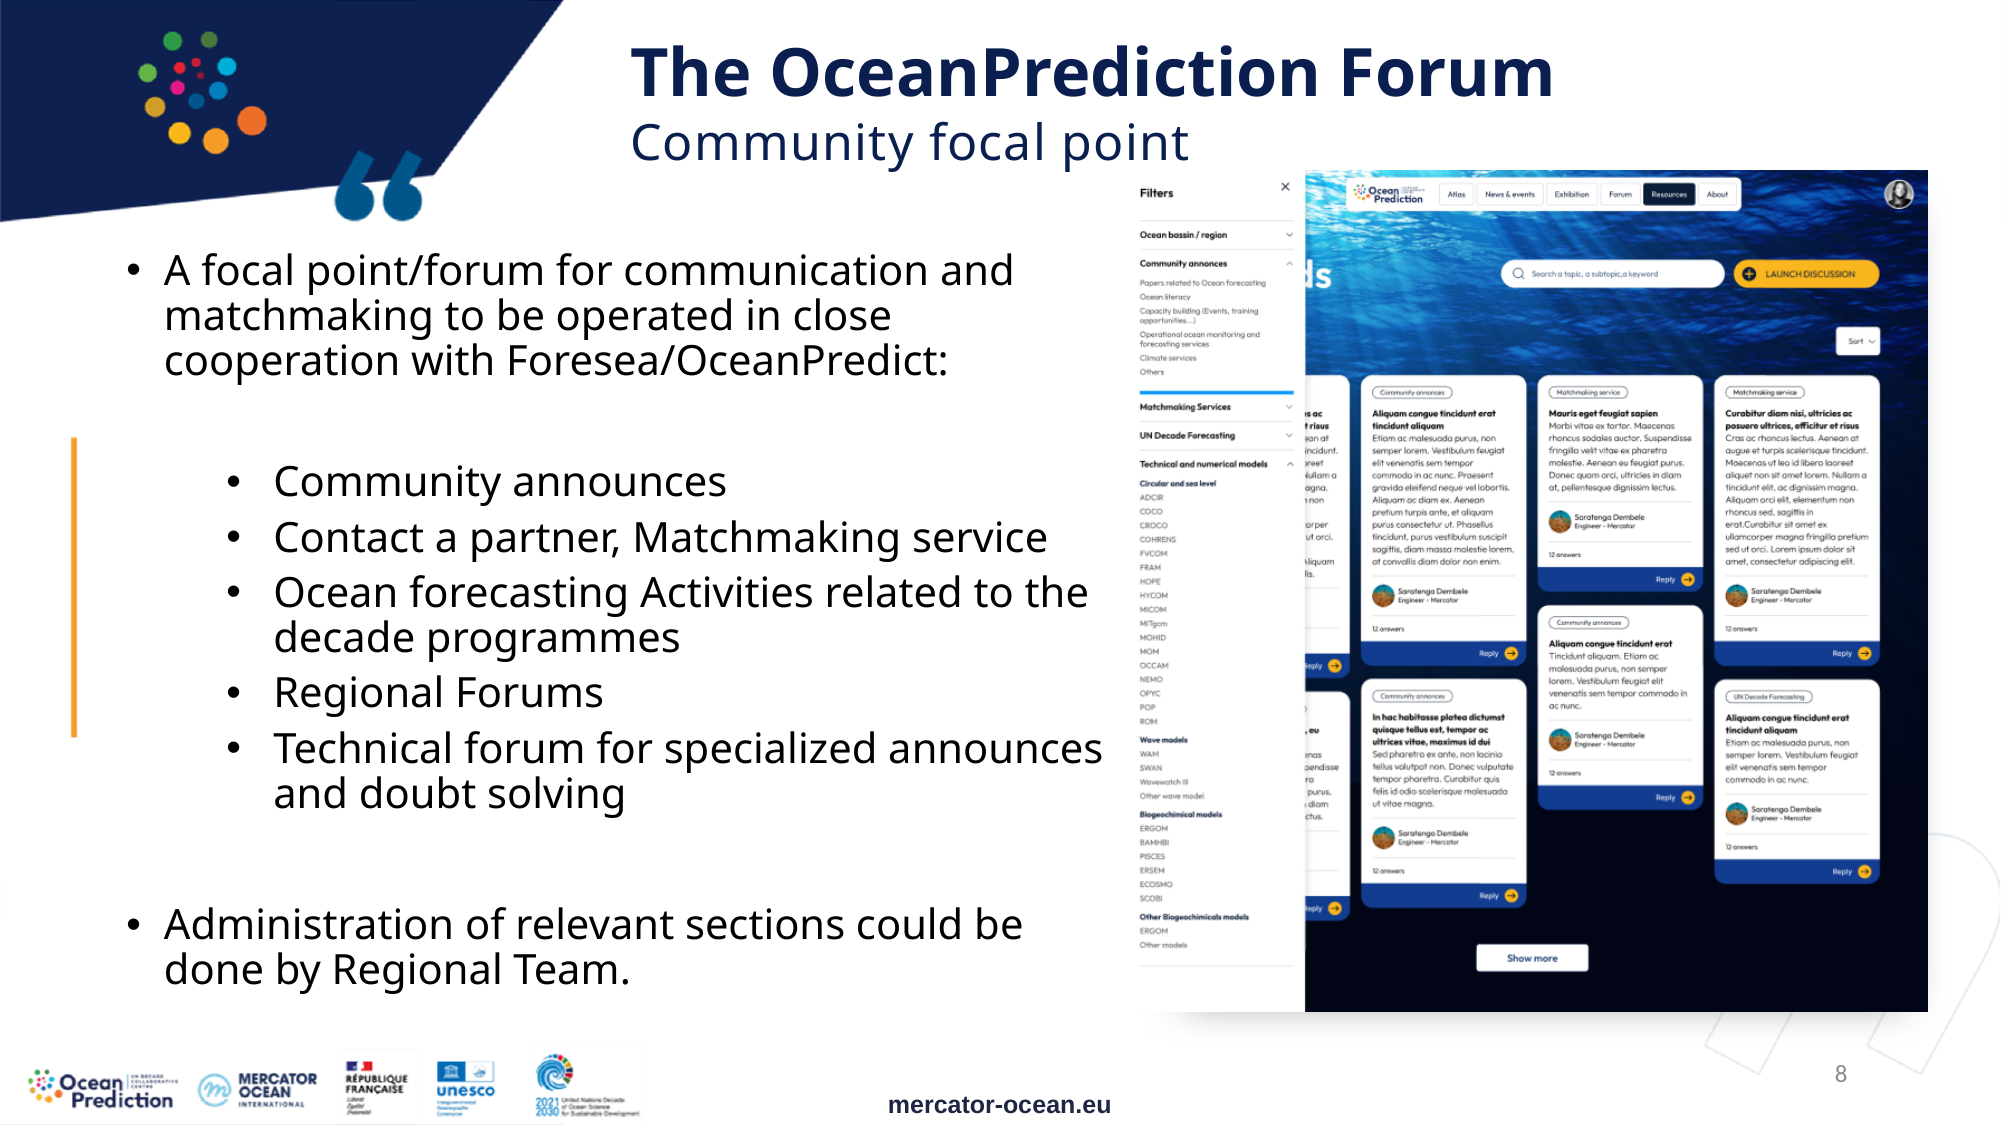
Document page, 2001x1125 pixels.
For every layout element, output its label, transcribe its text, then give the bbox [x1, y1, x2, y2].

list A focal point/forum for communication and matchmaking to be operated in close cooperation with Foresea/OceanPredict: Community announces Contact a partner, Matchmaking service Ocean forecasting Activities related to the decade programmes Regional Forums Technical forum for specialized announces and doubt solving Administration of relevant sections could be done by Regional Team. [111, 242, 1133, 1073]
footer mercator-ocean.eu [683, 1081, 1317, 1125]
text_box The OceanPrediction Forum Community focal point [615, 22, 1822, 178]
slide_number 8 [1412, 1042, 1863, 1103]
picture [0, 0, 2001, 1125]
